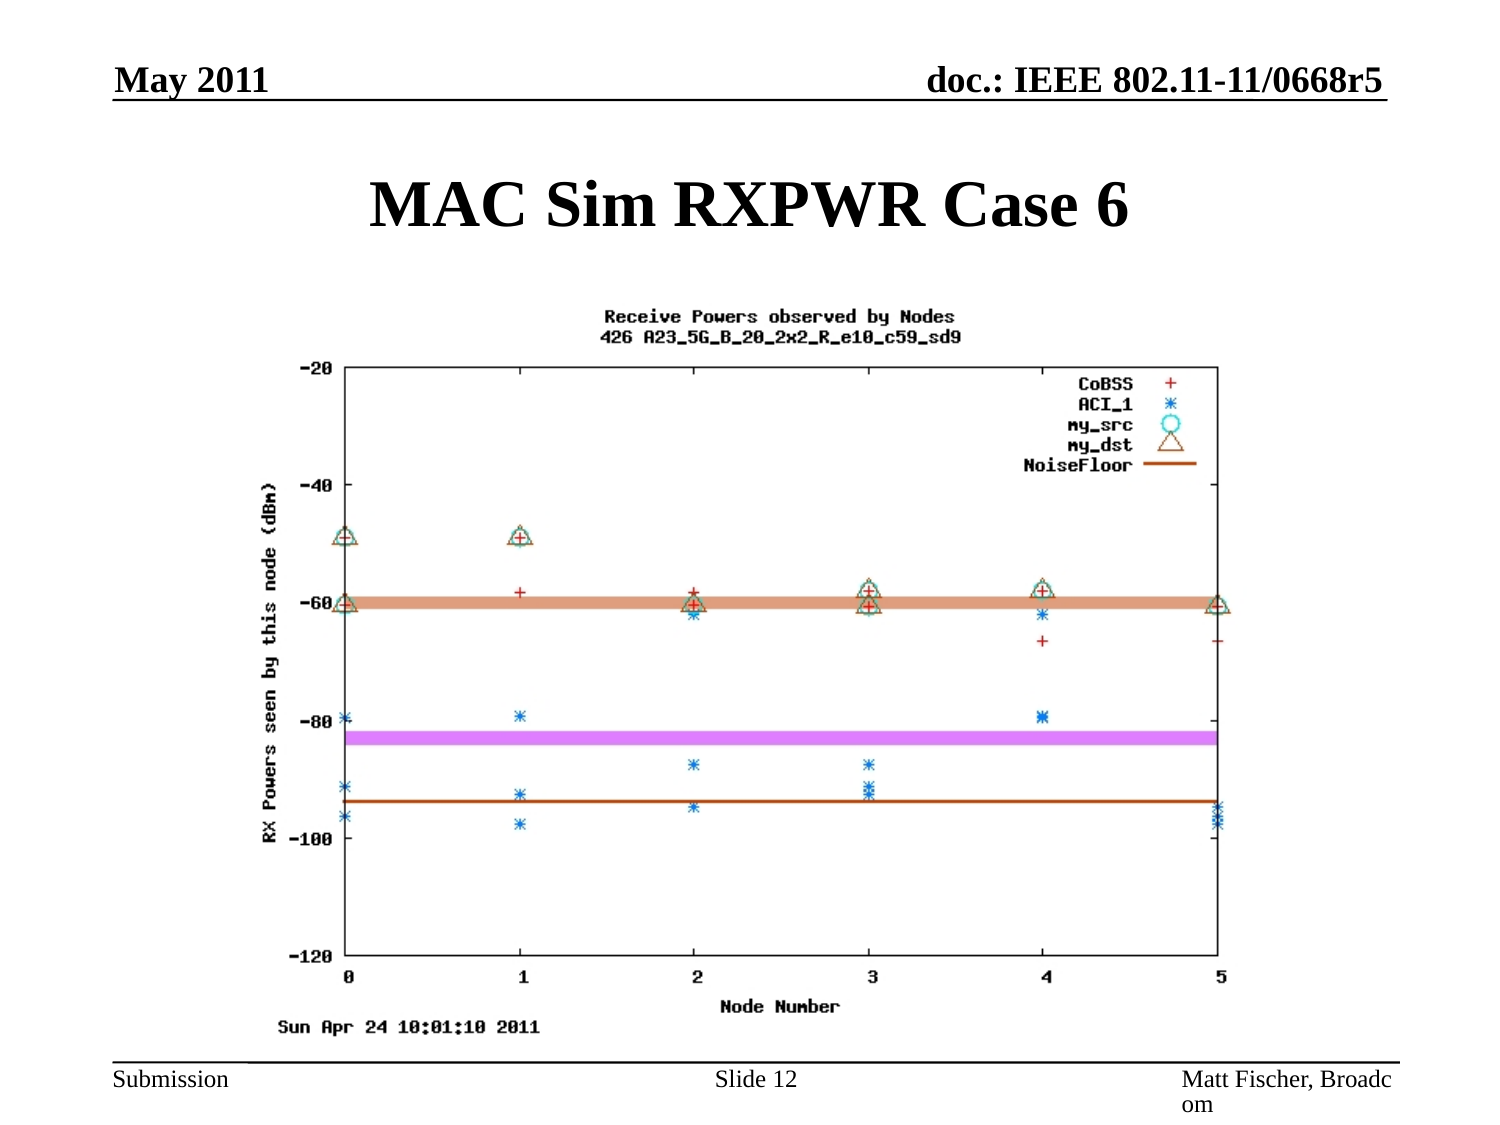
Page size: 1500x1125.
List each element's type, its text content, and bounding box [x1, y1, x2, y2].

title MAC Sim RXPWR Case 6 [112, 112, 1388, 288]
footer Matt Fischer, Broadcom [1181, 1061, 1402, 1093]
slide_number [114, 54, 272, 101]
slide_number Slide 12 [712, 1061, 800, 1093]
picture [249, 287, 1251, 1038]
